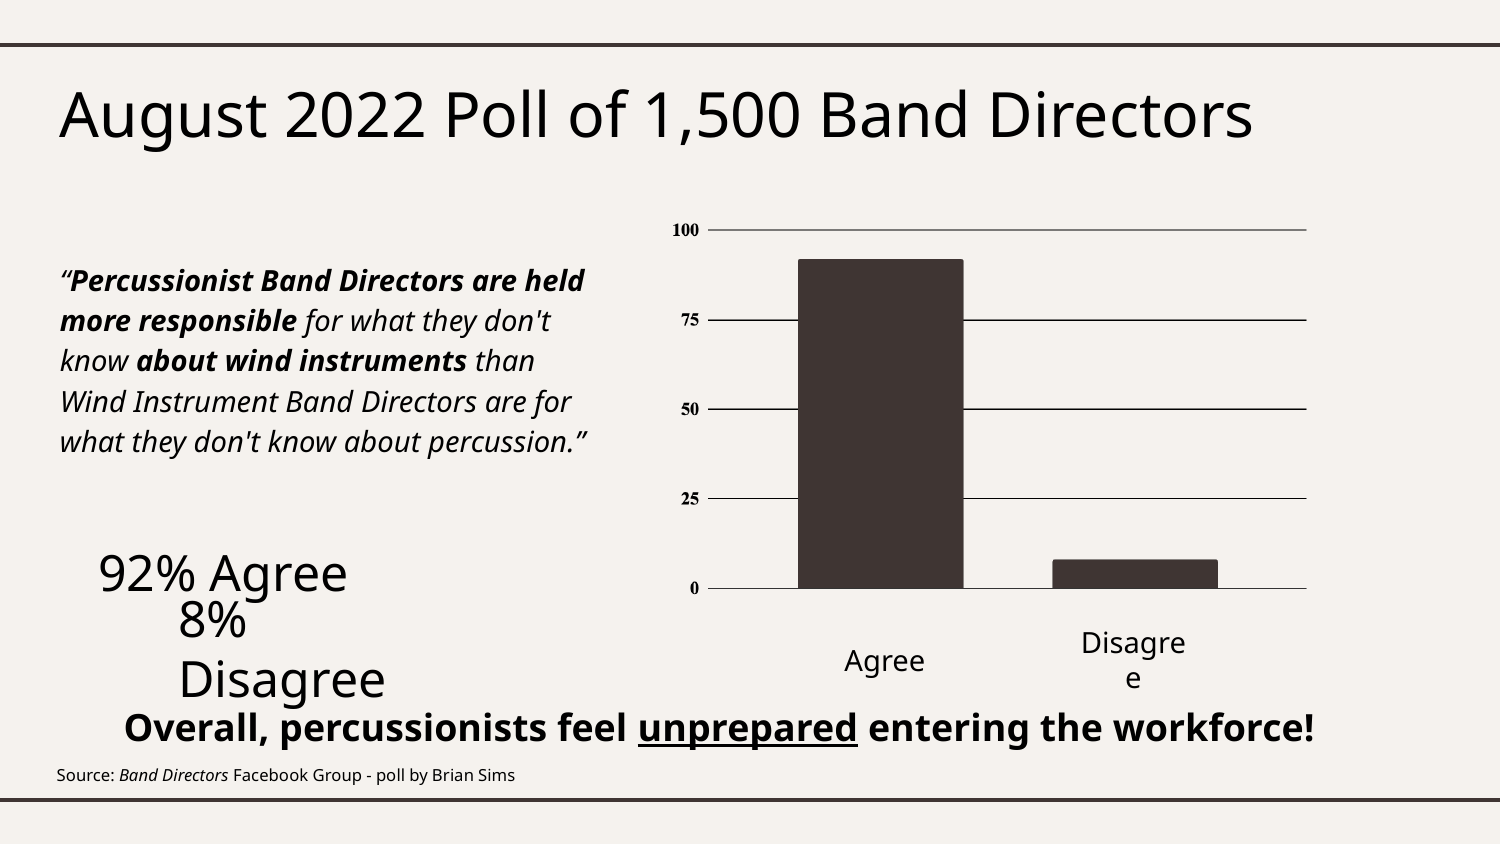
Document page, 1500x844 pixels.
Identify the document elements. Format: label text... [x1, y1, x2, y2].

text_box 8% Disagree [163, 617, 469, 677]
text_box “Percussionist Band Directors are held more responsible for what they don't know about wind instruments than Wind Instrument Band Directors are for what they don't know about percussion.” [44, 242, 619, 531]
title August 2022 Poll of 1,500 Band Directors [44, 60, 1311, 155]
text_box Agree [813, 630, 957, 688]
picture [651, 200, 1327, 619]
text_box Source: Band Directors Facebook Group - poll by Brian Sims [41, 754, 776, 795]
text_box 92% Agree [83, 542, 388, 601]
text_box Disagree [1061, 630, 1206, 688]
text_box Overall, percussionists feel unprepared entering the workforce! [108, 688, 1392, 764]
